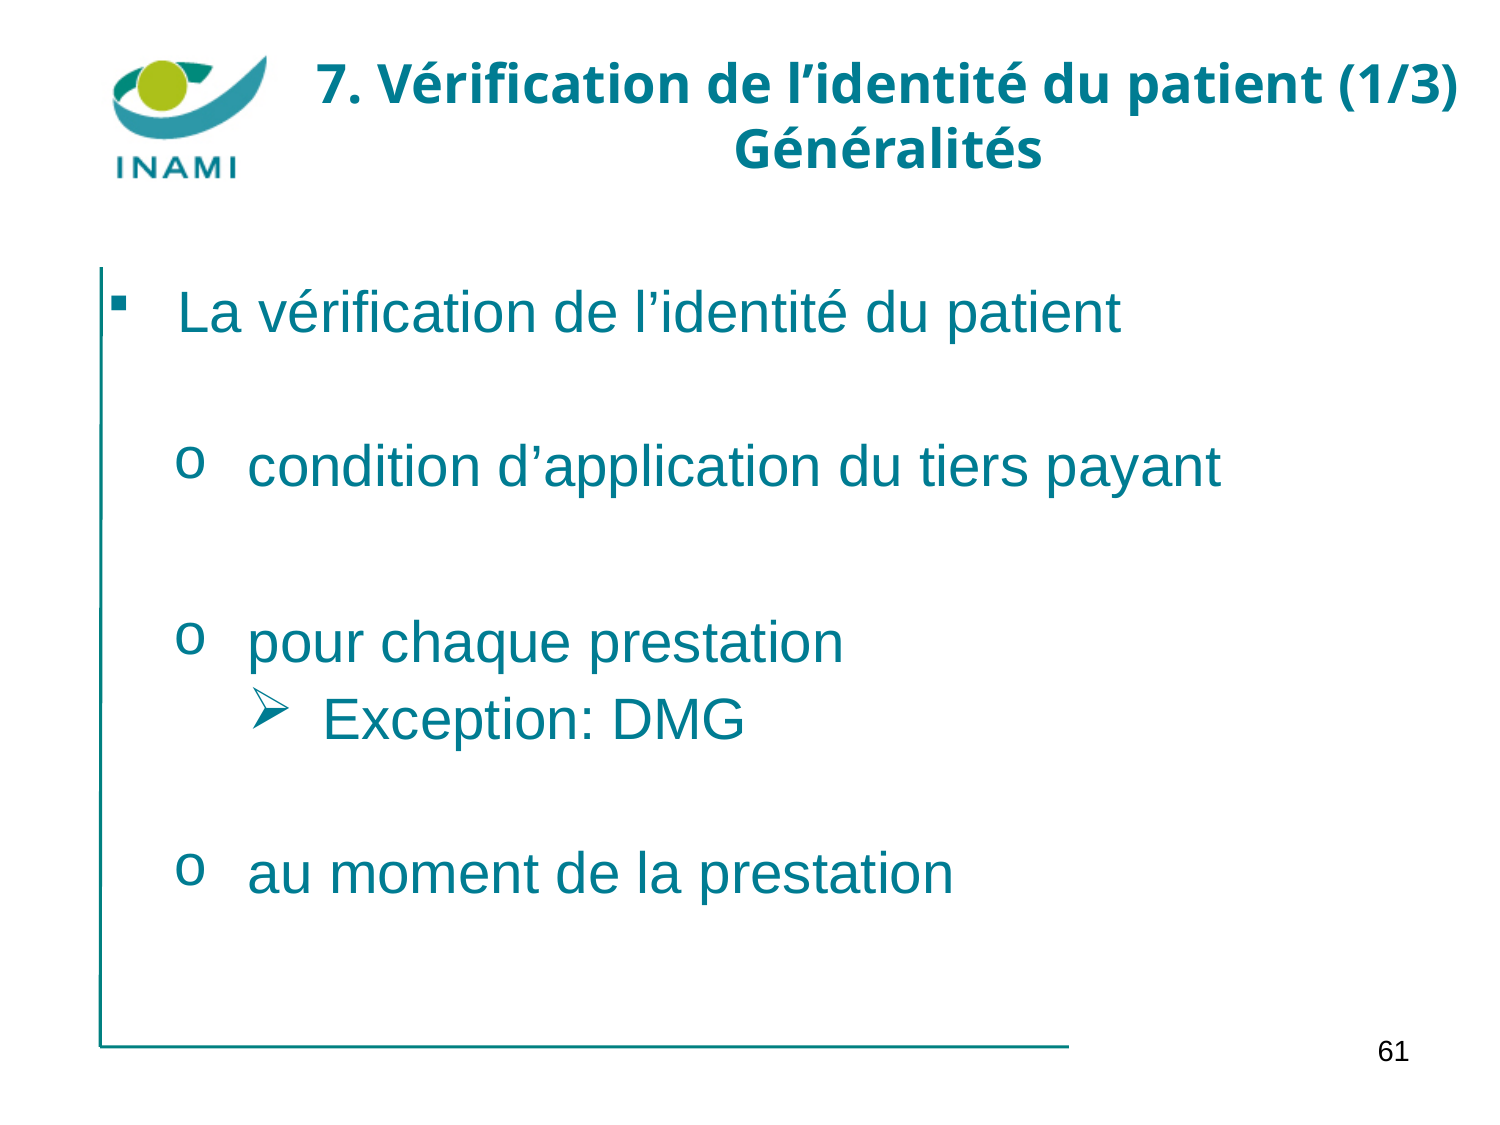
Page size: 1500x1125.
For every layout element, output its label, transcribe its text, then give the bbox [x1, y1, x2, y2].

list La vérification de l’identité du patient condition d’application du tiers payant pour chaque prestation Exception: DMG au moment de la prestation [27, 267, 1481, 1022]
slide_number 61 [1074, 1024, 1425, 1103]
picture [64, 6, 314, 227]
text_box 7. Vérification de l’identité du patient (1/3) Généralités [253, 14, 1500, 214]
